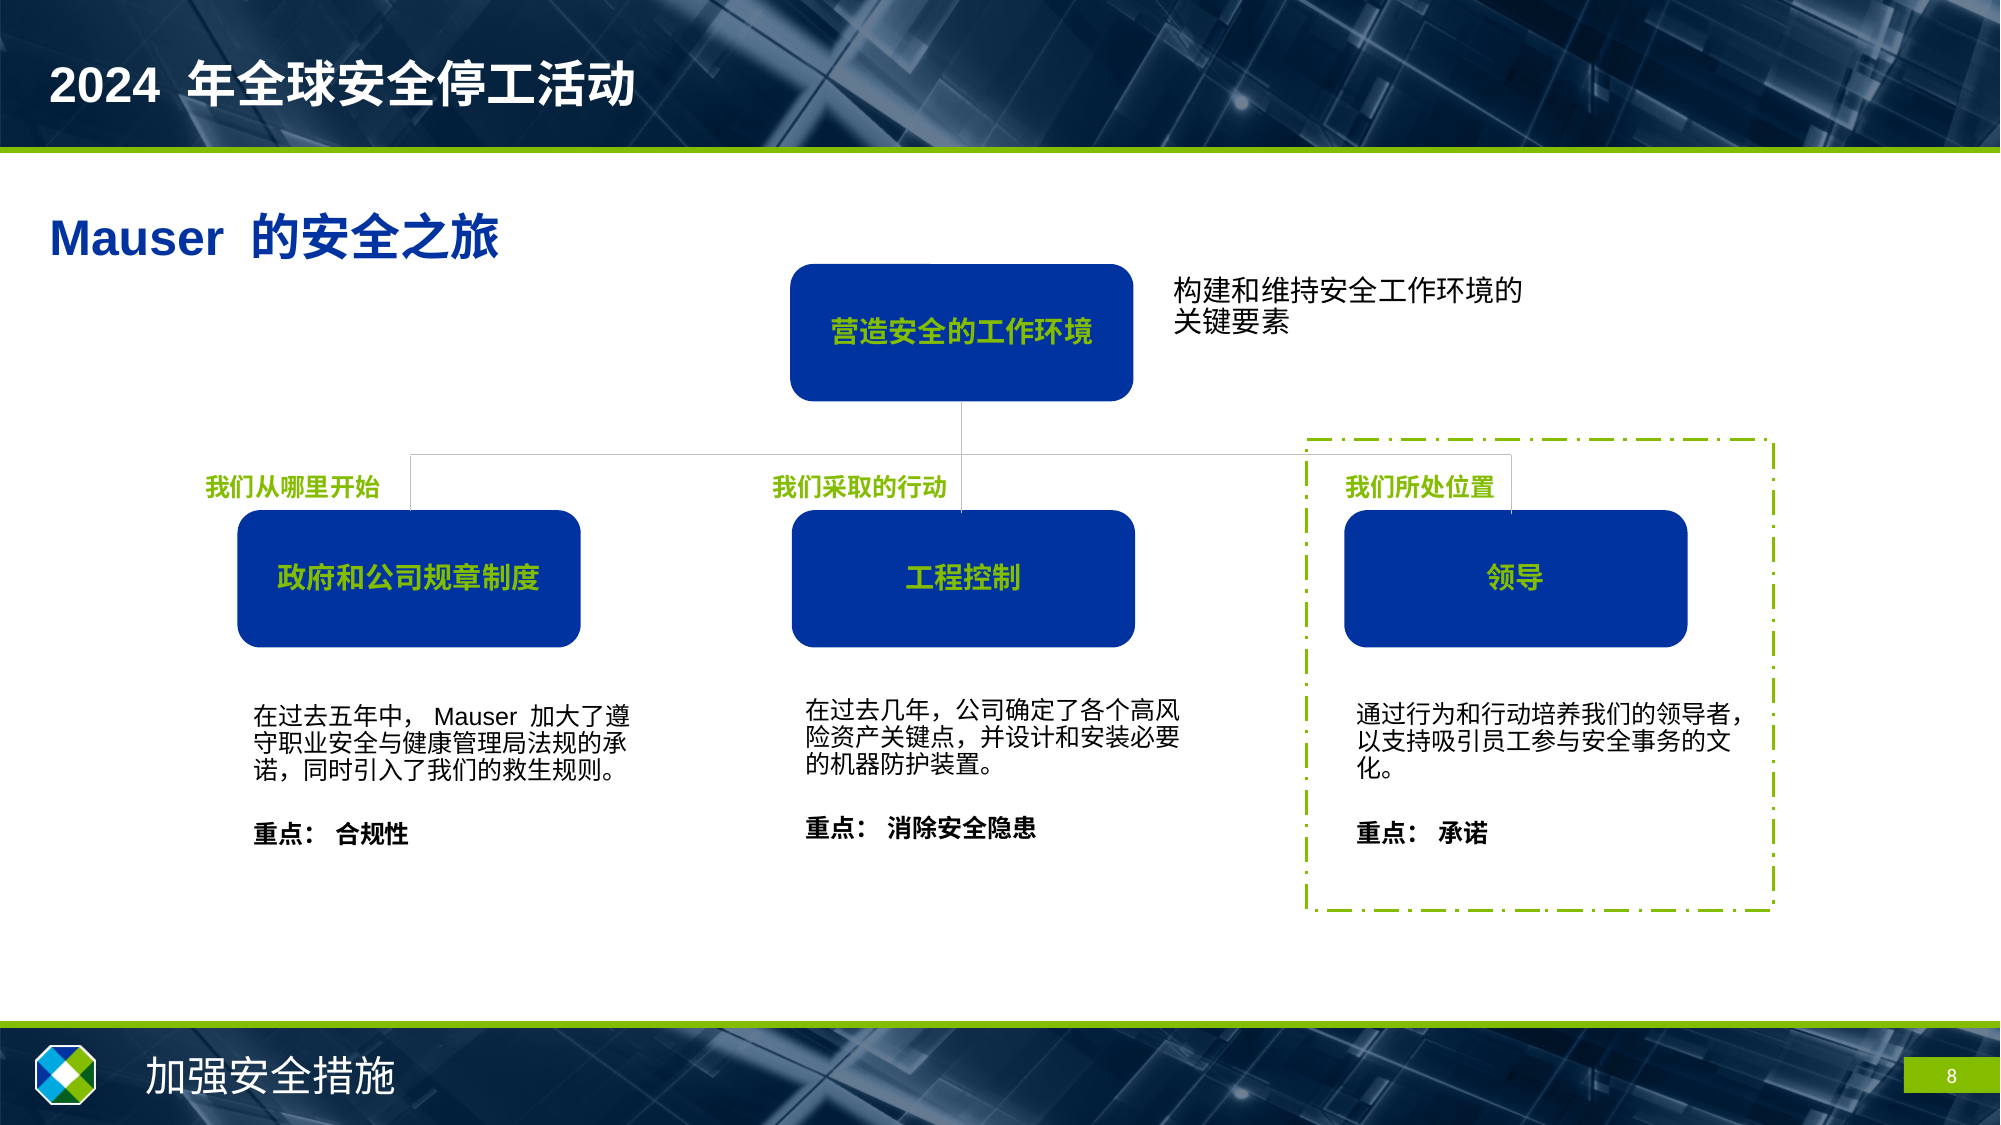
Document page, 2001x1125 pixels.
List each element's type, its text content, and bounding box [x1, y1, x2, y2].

picture [0, 0, 2000, 149]
title Mauser 的安全之旅 [34, 179, 1795, 300]
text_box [130, 263, 1774, 911]
picture [0, 1025, 2000, 1125]
